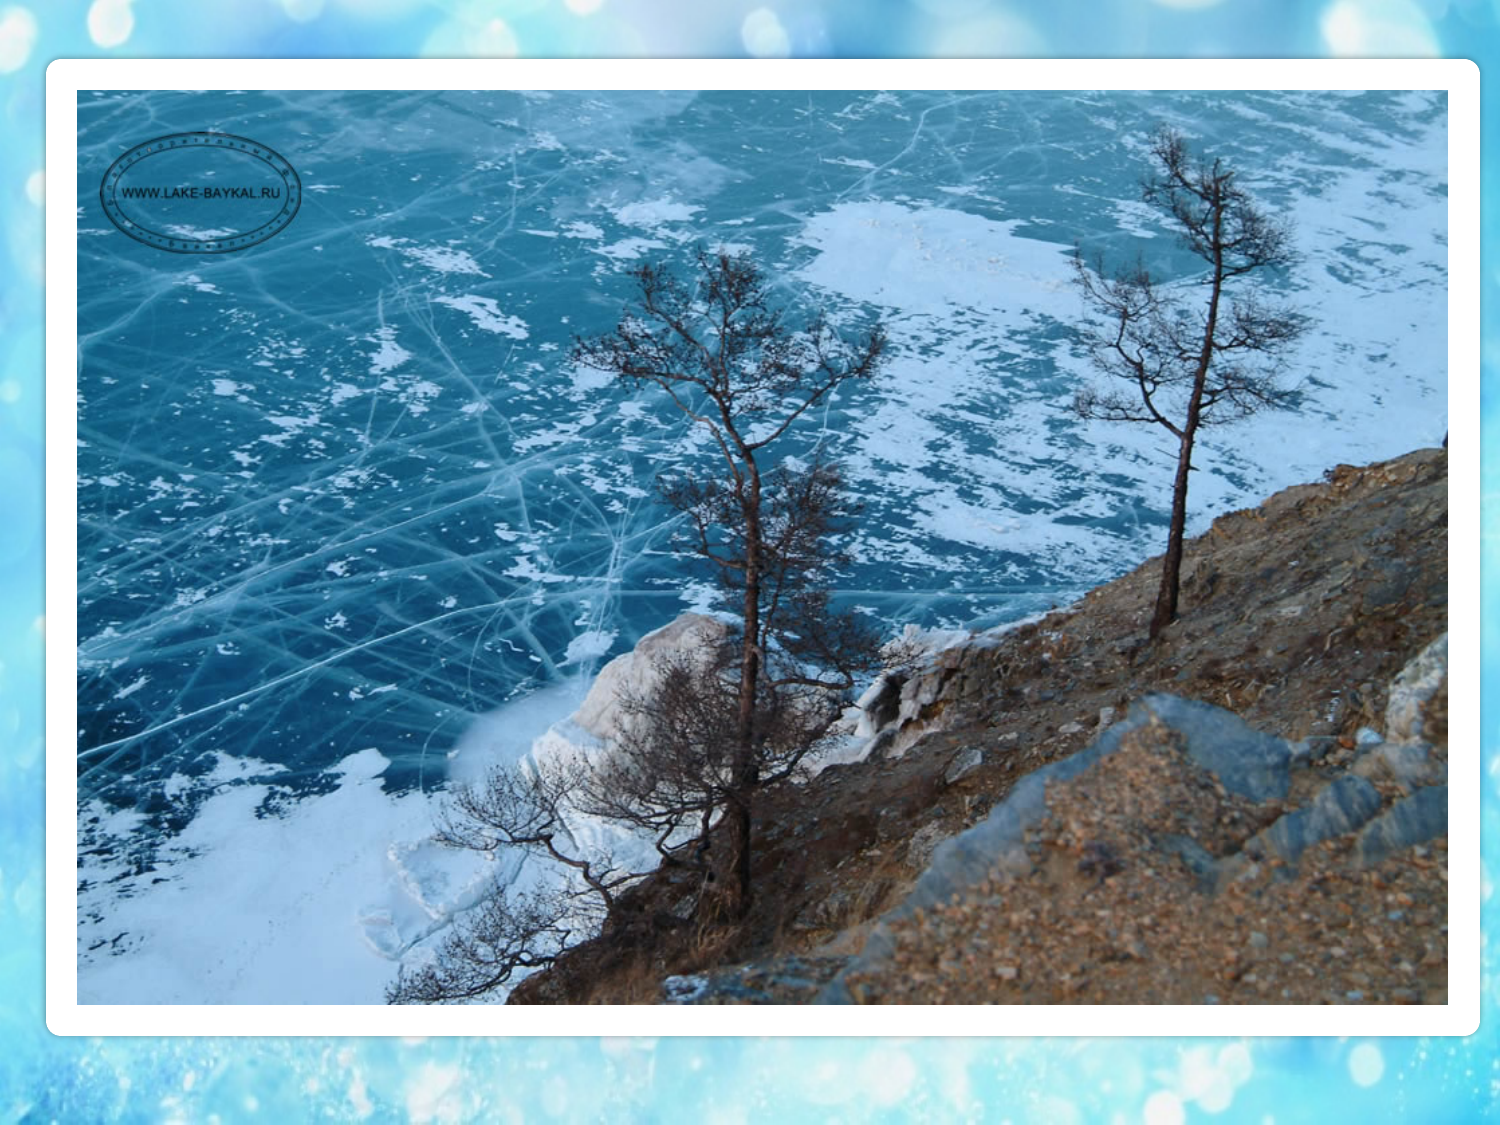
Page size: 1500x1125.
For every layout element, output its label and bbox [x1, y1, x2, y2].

list [76, 89, 1449, 1006]
picture [0, 0, 1500, 1125]
